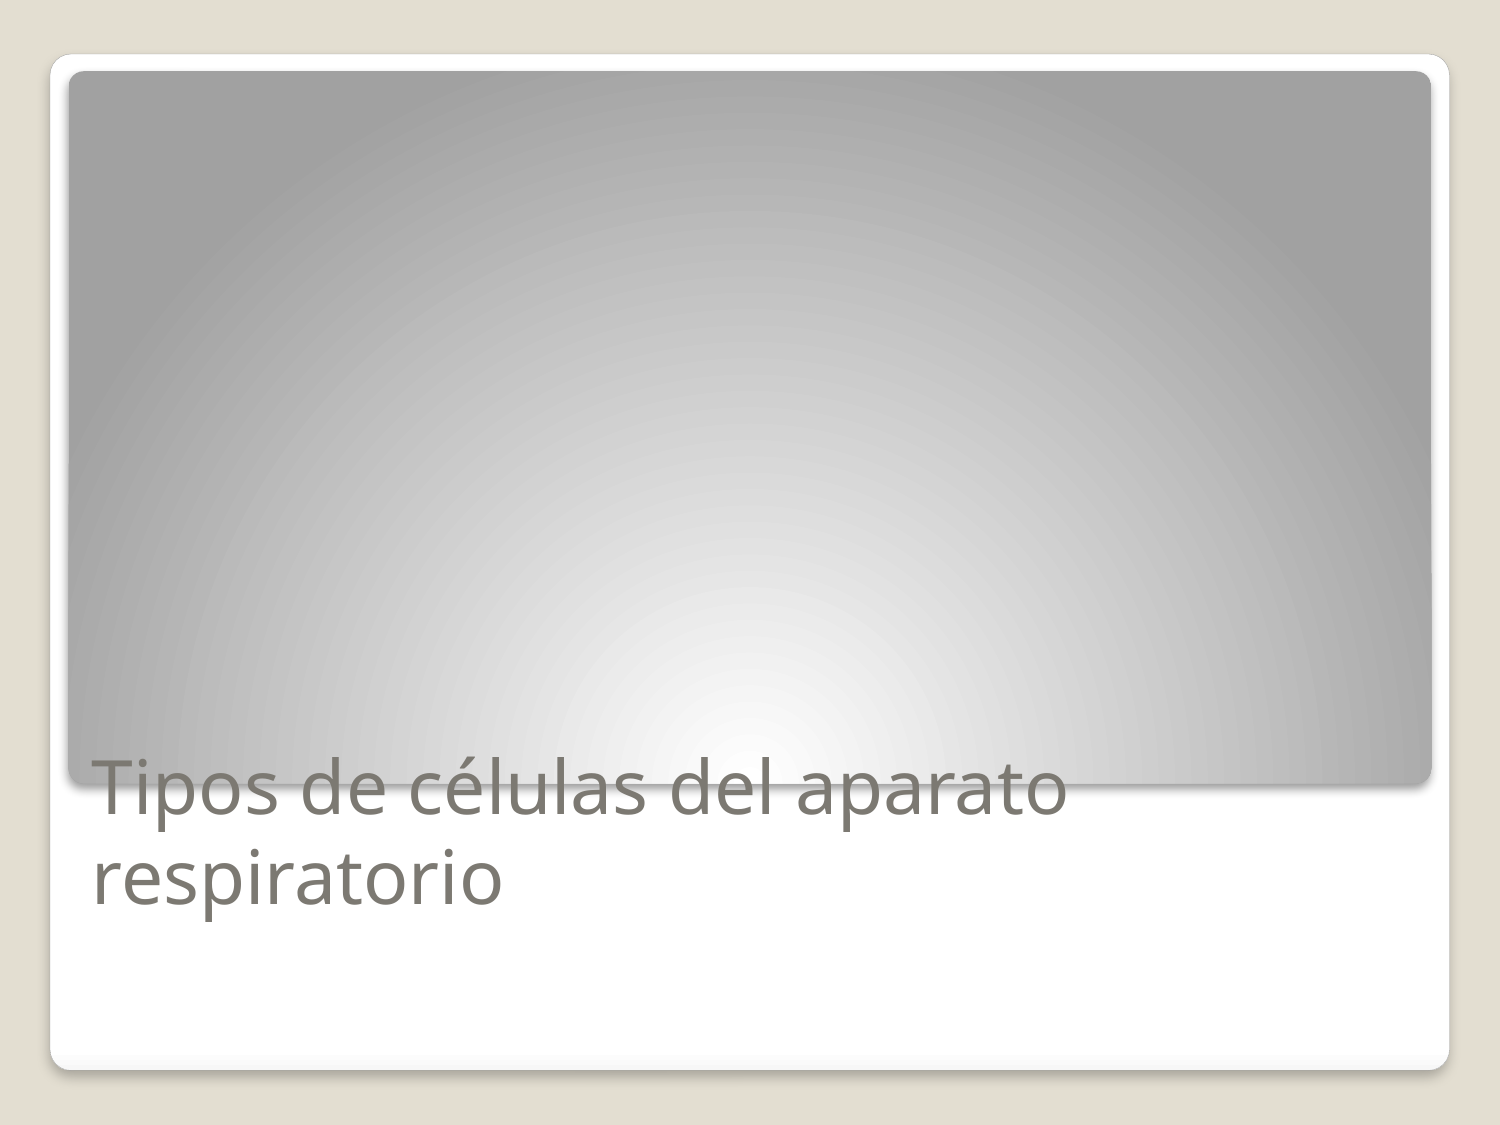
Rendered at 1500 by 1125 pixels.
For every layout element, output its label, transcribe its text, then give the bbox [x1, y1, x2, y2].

title Tipos de células del aparato respiratorio [76, 808, 1420, 920]
